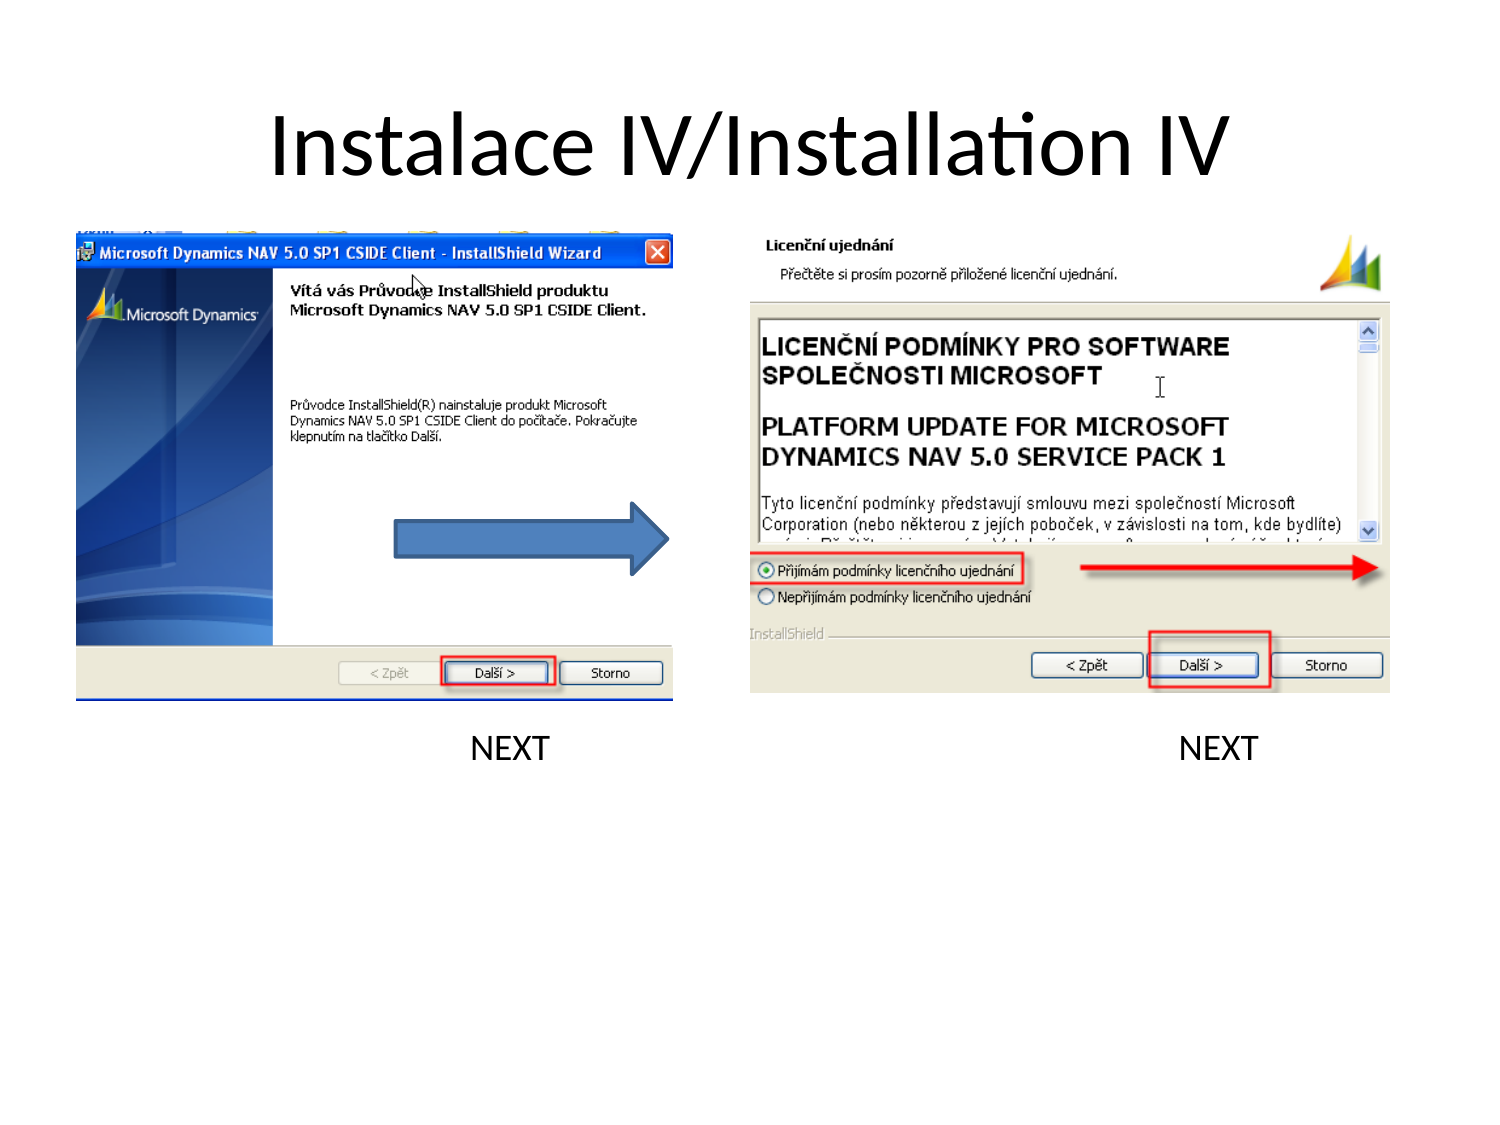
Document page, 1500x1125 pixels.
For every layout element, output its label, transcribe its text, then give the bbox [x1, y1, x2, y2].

text_box NEXT [1164, 715, 1274, 776]
title Instalace IV/Installation IV [75, 45, 1425, 233]
picture [76, 231, 673, 702]
picture [749, 231, 1391, 693]
text_box NEXT [455, 715, 566, 776]
